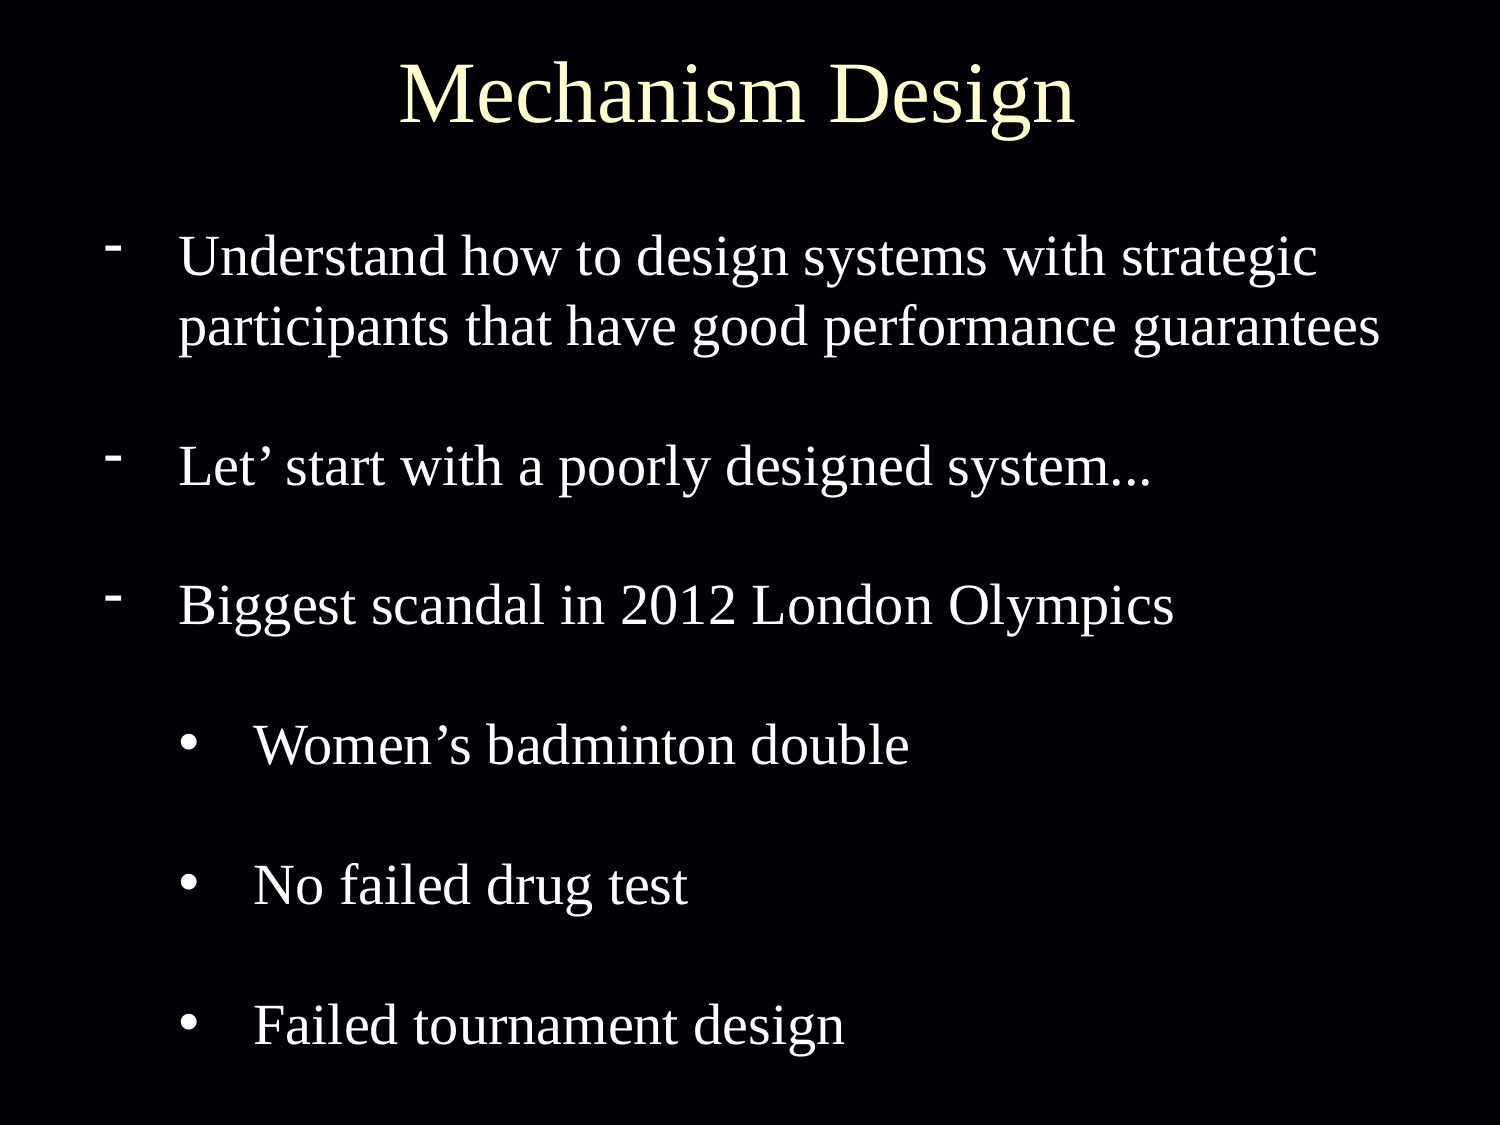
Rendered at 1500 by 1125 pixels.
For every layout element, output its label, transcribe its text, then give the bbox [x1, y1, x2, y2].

text_box Understand how to design systems with strategic participants that have good performance guarantees Let’ start with a poorly designed system... Biggest scandal in 2012 London Olympics Women’s badminton double No failed drug test Failed tournament design [88, 209, 1434, 1125]
text_box Mechanism Design [24, 27, 1450, 148]
